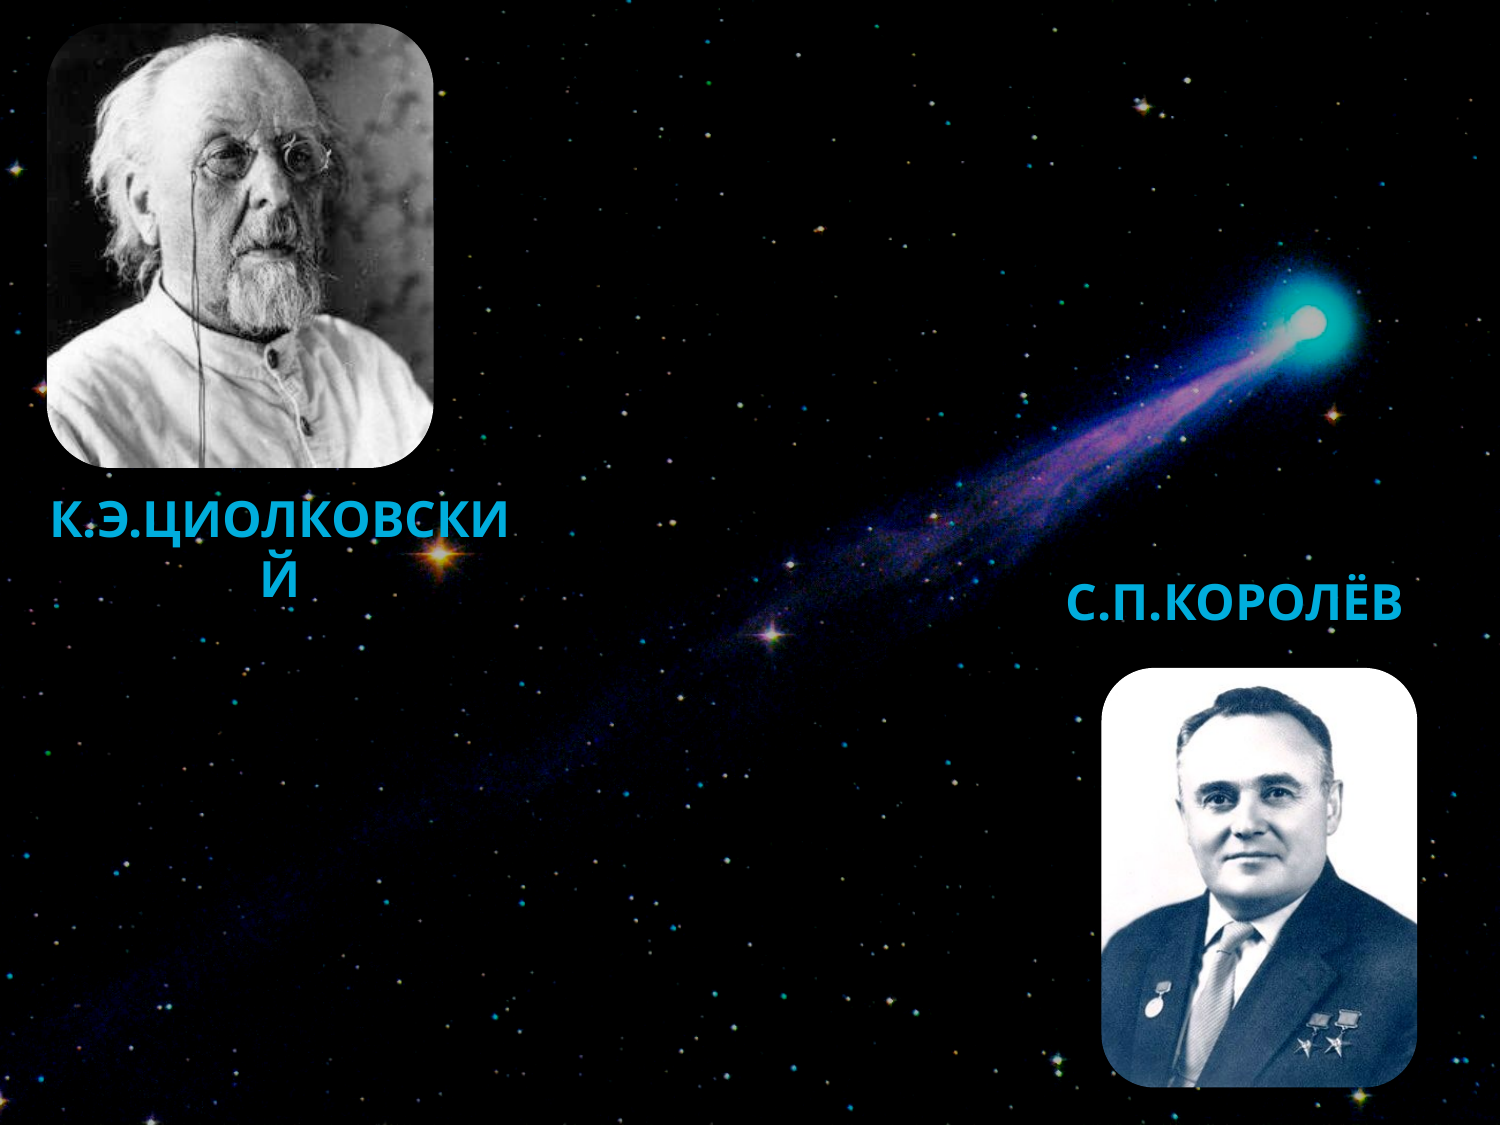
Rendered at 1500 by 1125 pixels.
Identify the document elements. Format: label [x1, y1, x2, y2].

list [0, 0, 1500, 1125]
picture [1101, 667, 1418, 1088]
picture [46, 23, 434, 469]
